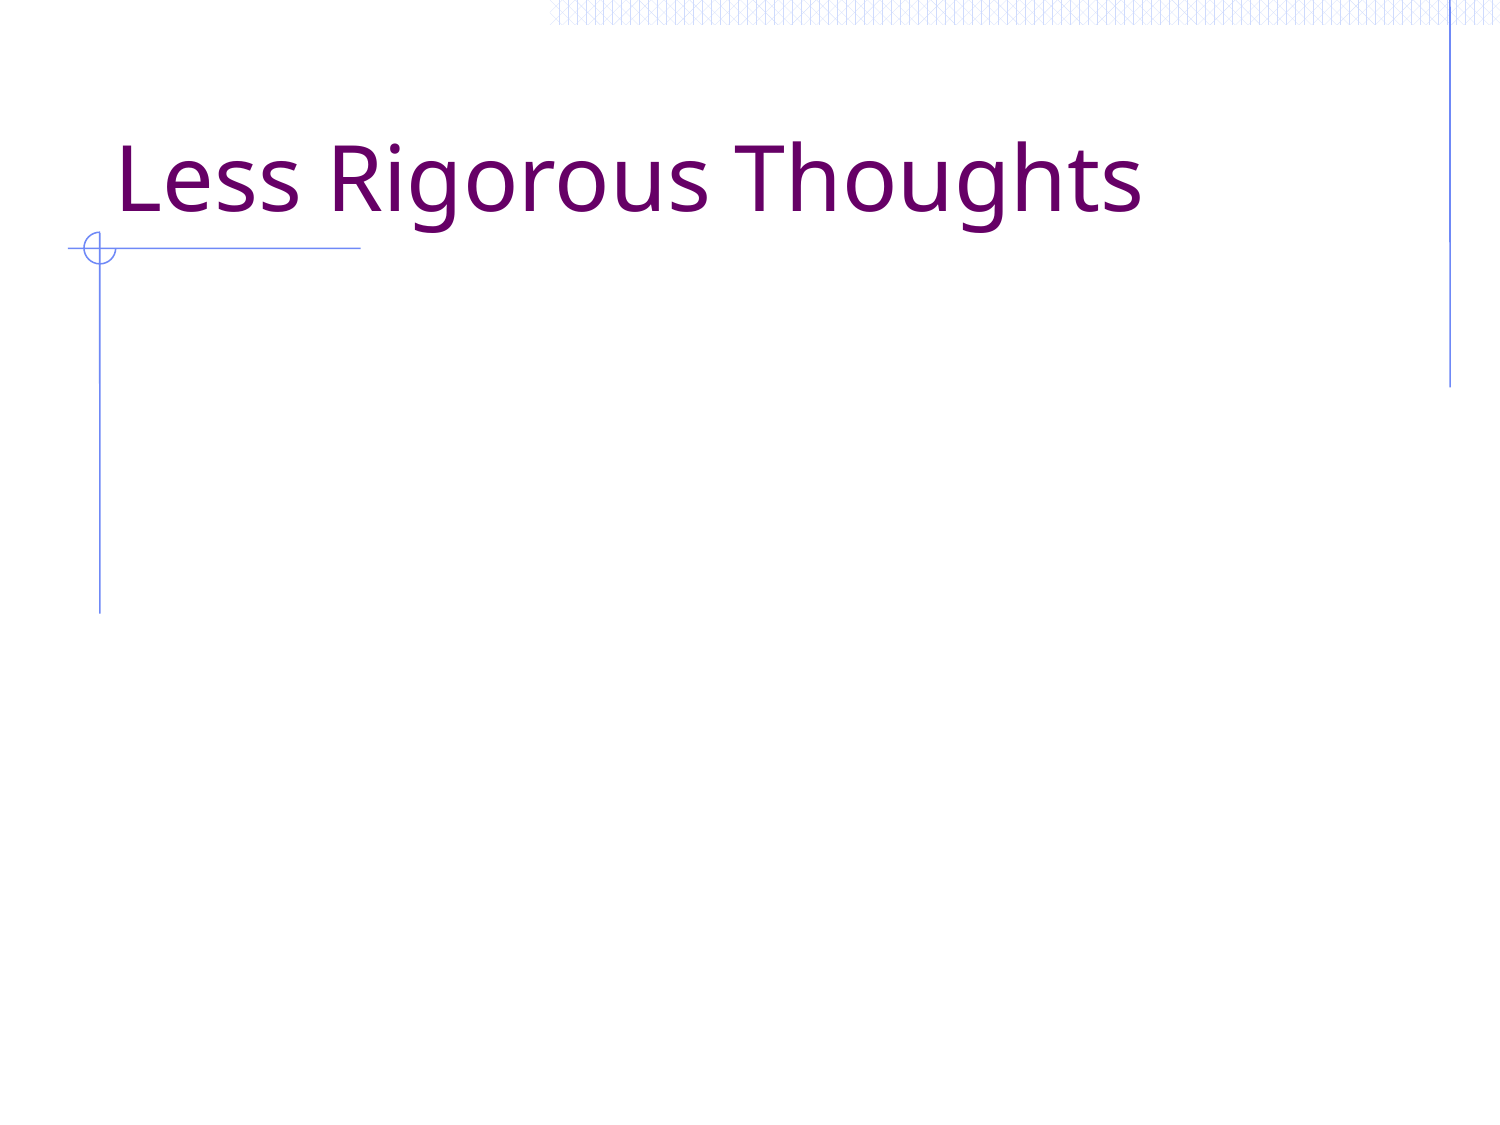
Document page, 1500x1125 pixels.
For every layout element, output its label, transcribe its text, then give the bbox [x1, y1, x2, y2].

title Less Rigorous Thoughts [99, 49, 1376, 238]
